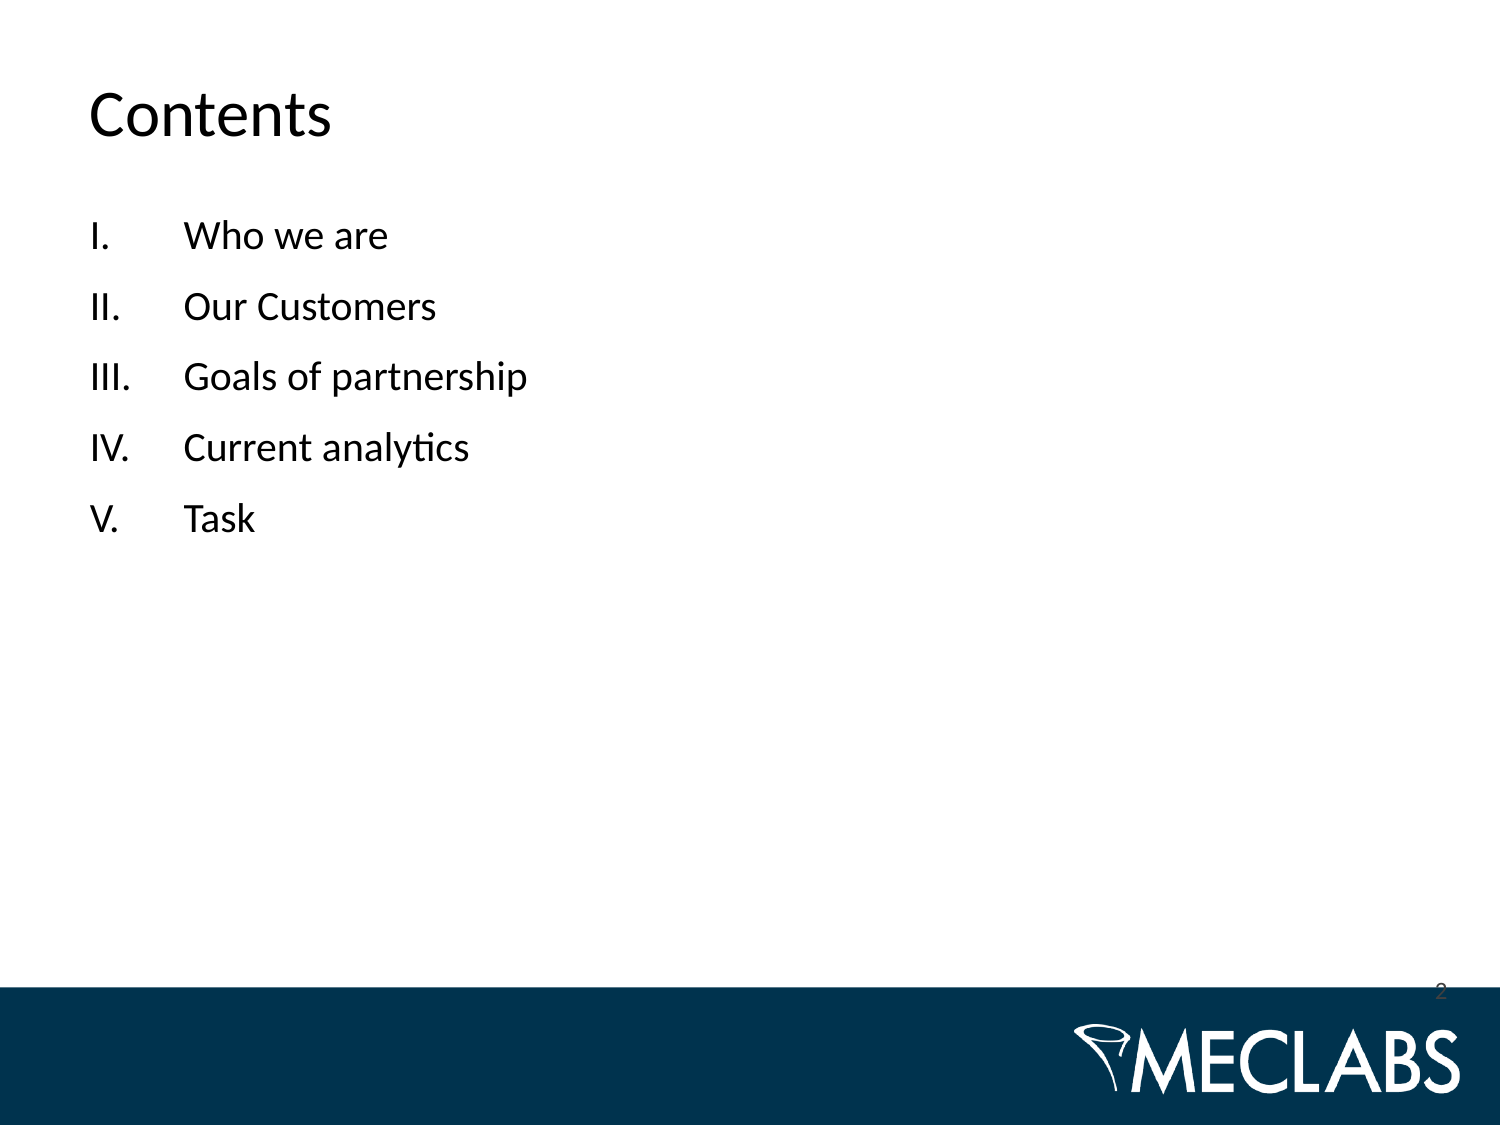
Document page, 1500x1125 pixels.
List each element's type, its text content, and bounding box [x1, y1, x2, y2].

picture [1386, 1031, 1419, 1092]
picture [1119, 1030, 1130, 1056]
picture [1425, 1030, 1459, 1093]
slide_number 2 [1112, 952, 1463, 1013]
picture [1241, 1030, 1287, 1093]
picture [1075, 1025, 1114, 1074]
picture [1295, 1031, 1319, 1092]
picture [1325, 1030, 1381, 1092]
list Who we are Our Customers Goals of partnership Current analytics Task [75, 200, 1425, 775]
picture [1202, 1031, 1233, 1092]
picture [1132, 1030, 1195, 1092]
title Contents [75, 45, 1425, 175]
